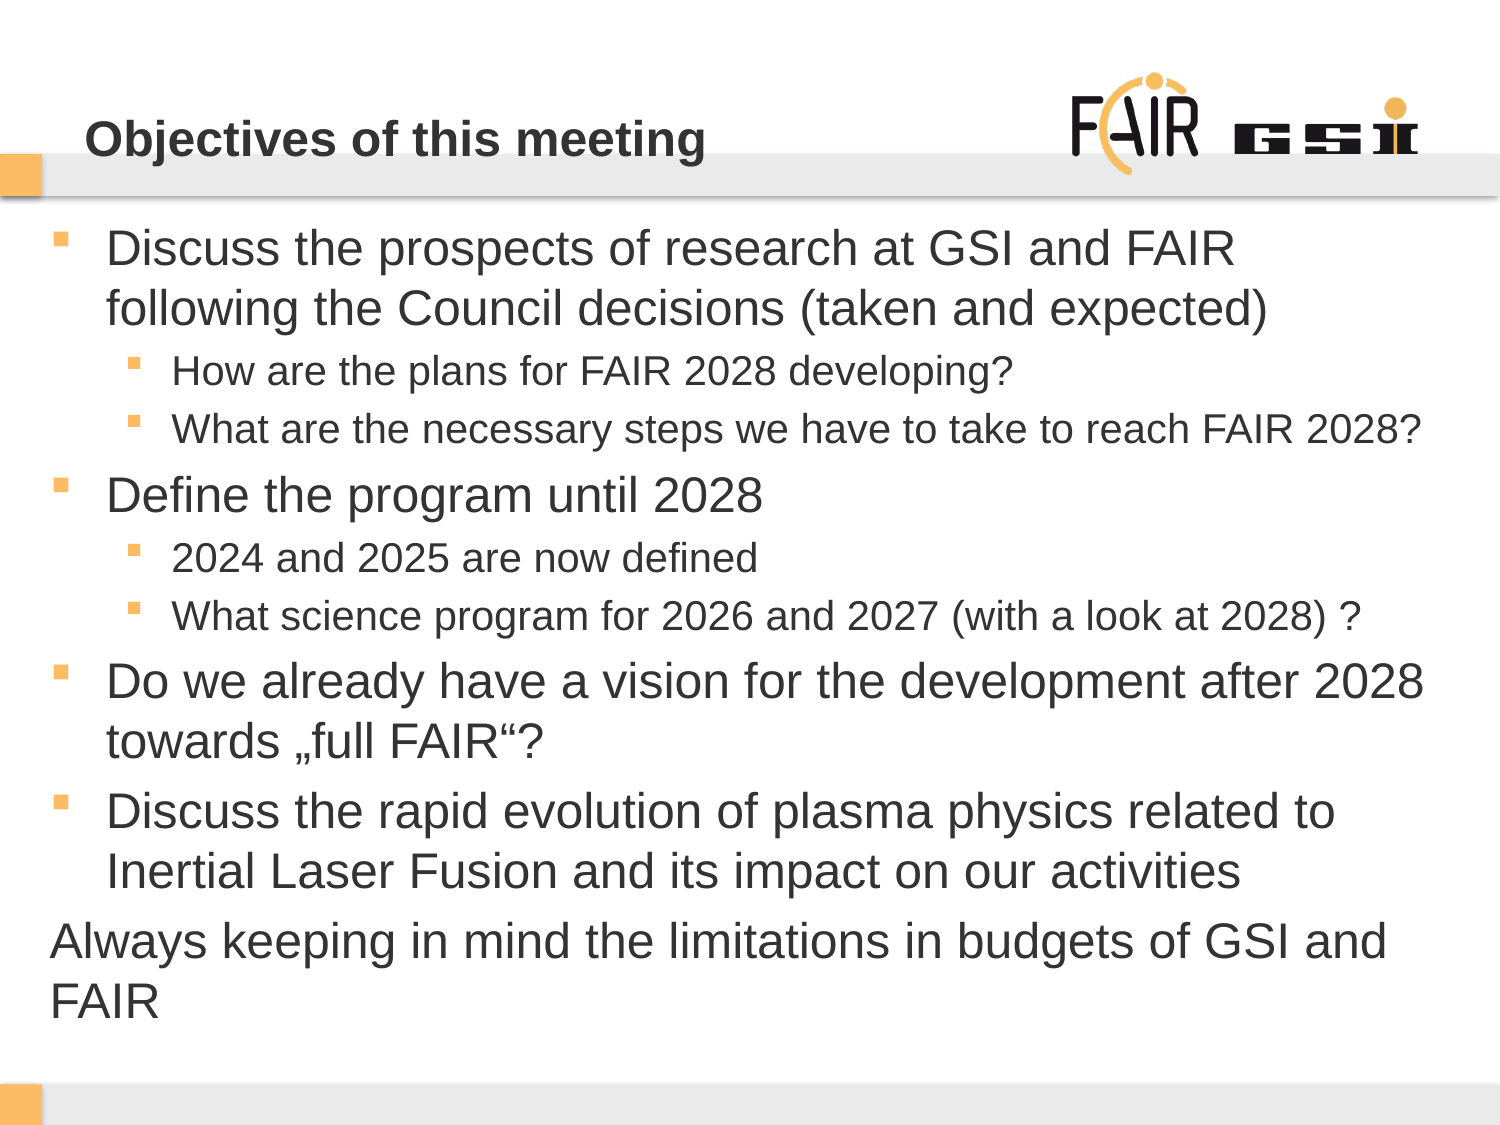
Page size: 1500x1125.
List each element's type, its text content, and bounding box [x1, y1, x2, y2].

picture [1233, 95, 1419, 154]
picture [1071, 70, 1199, 177]
title Objectives of this meeting [69, 44, 986, 174]
list Discuss the prospects of research at GSI and FAIR following the Council decisions (taken and expected) How are the plans for FAIR 2028 developing? What are the necessary steps we have to take to reach FAIR 2028? Define the program until 2028 2024 and 2025 are now defined What science program for 2026 and 2027 (with a look at 2028) ? Do we already have a vision for the development after 2028 towards „full FAIR“? Discuss the rapid evolution of plasma physics related to Inertial Laser Fusion and its impact on our activities Always keeping in mind the limitations in budgets of GSI and FAIR [34, 207, 1451, 1069]
